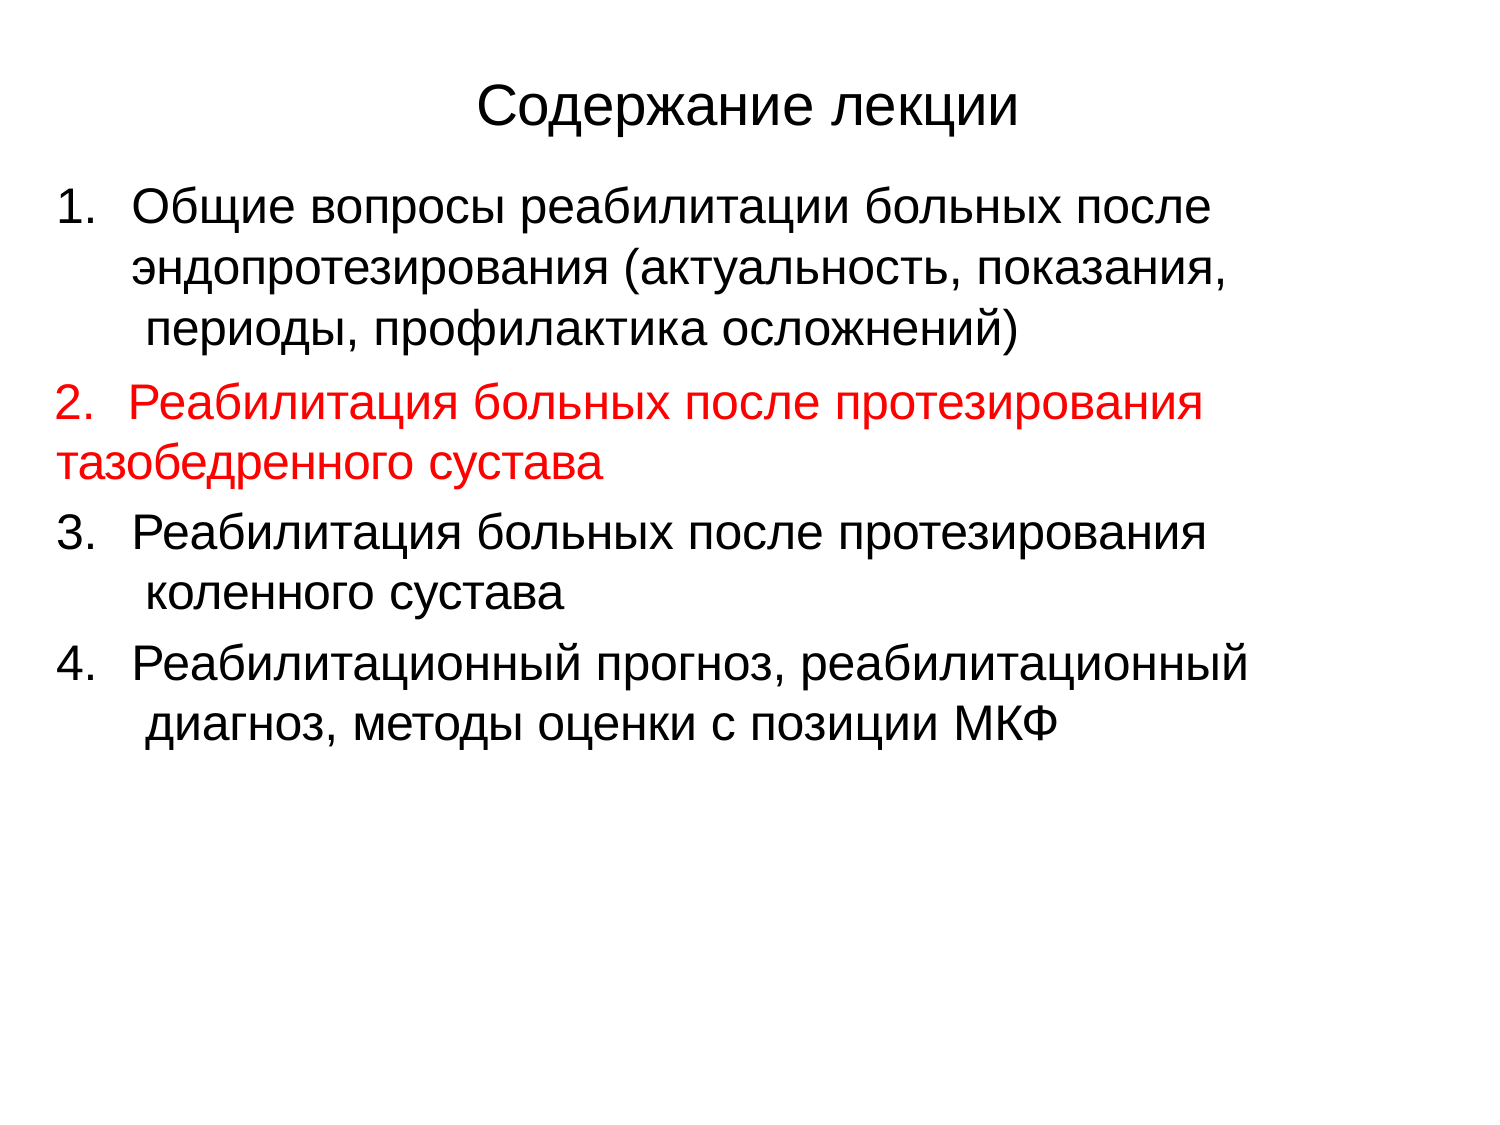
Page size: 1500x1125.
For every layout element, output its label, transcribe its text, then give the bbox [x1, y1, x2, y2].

text_box 1. Общие вопросы реабилитации больных после эндопротезирования (актуальность, показания, периоды, профилактика осложнений) 2. Реабилитация больных после протезирования тазобедренного сустава 3. Реабилитация больных после протезирования коленного сустава 4. Реабилитационный прогноз, реабилитационный диагноз, методы оценки с позиции МКФ [54, 171, 1254, 751]
title Содержание лекции [474, 65, 1026, 171]
